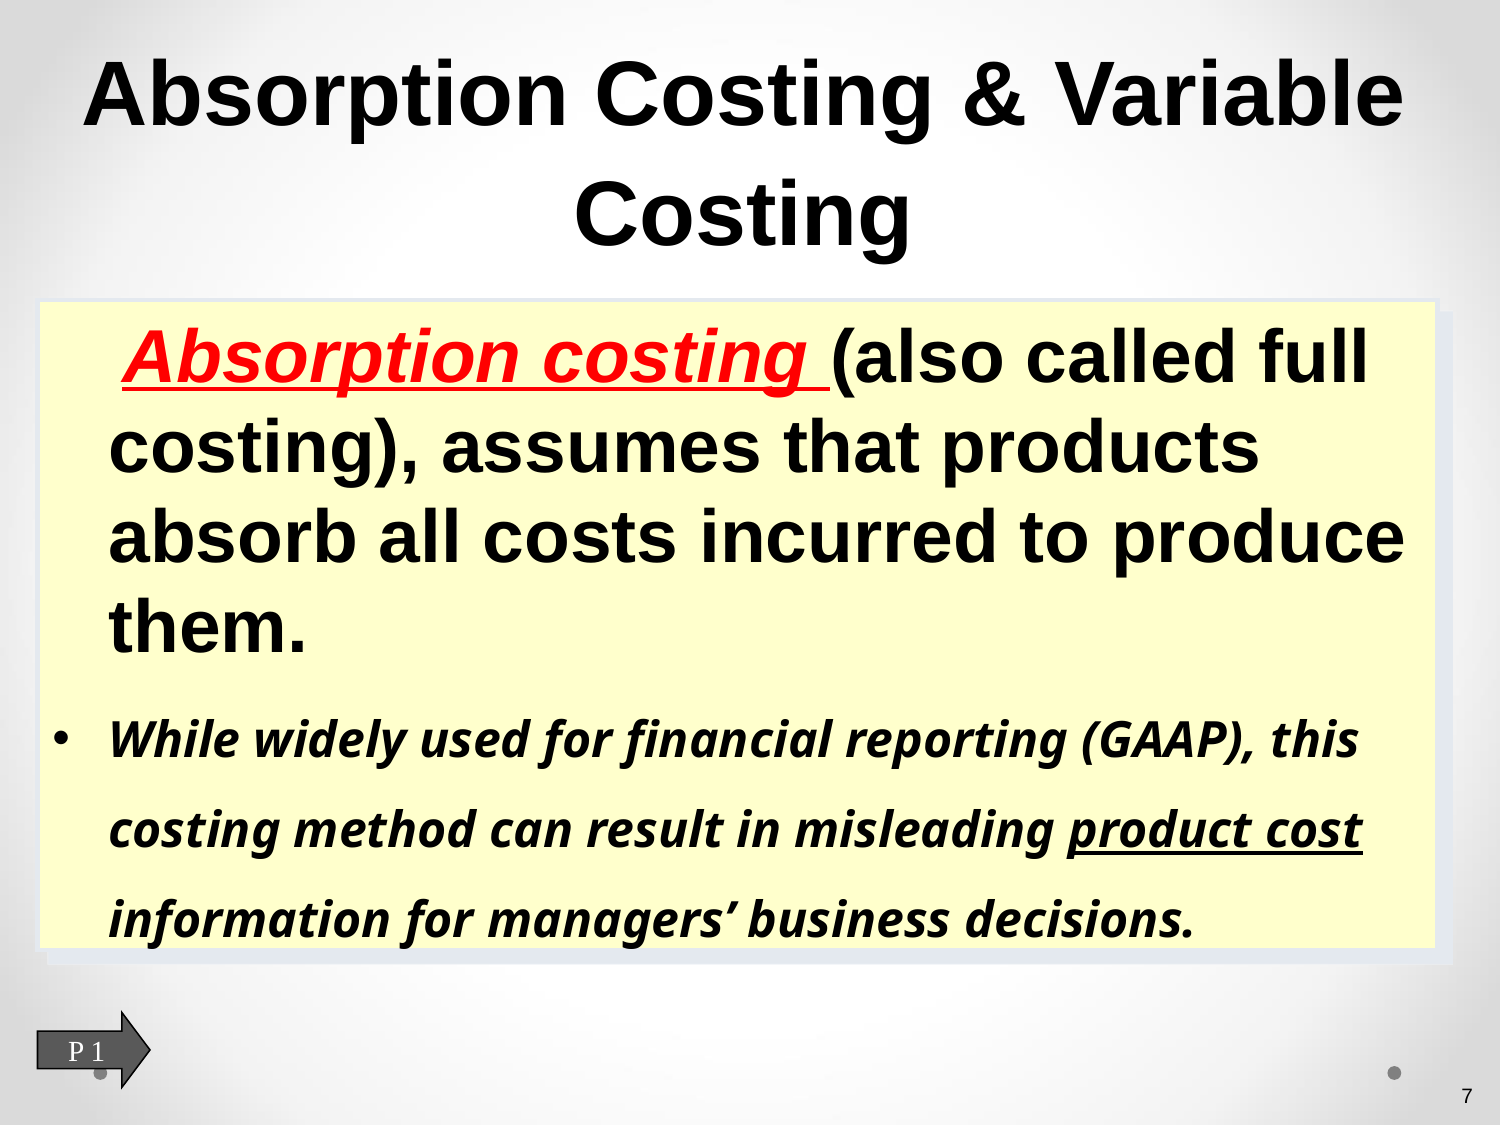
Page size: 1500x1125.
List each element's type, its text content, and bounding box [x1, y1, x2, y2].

list Absorption costing (also called full costing), assumes that products absorb all costs incurred to produce them. While widely used for financial reporting (GAAP), this costing method can result in misleading product cost information for managers’ business decisions. [37, 299, 1438, 950]
picture [0, 0, 1500, 1125]
title Absorption Costing & Variable Costing [0, 37, 1488, 272]
text_box 7 [1399, 1074, 1488, 1113]
text_box P 1 [37, 1012, 151, 1088]
